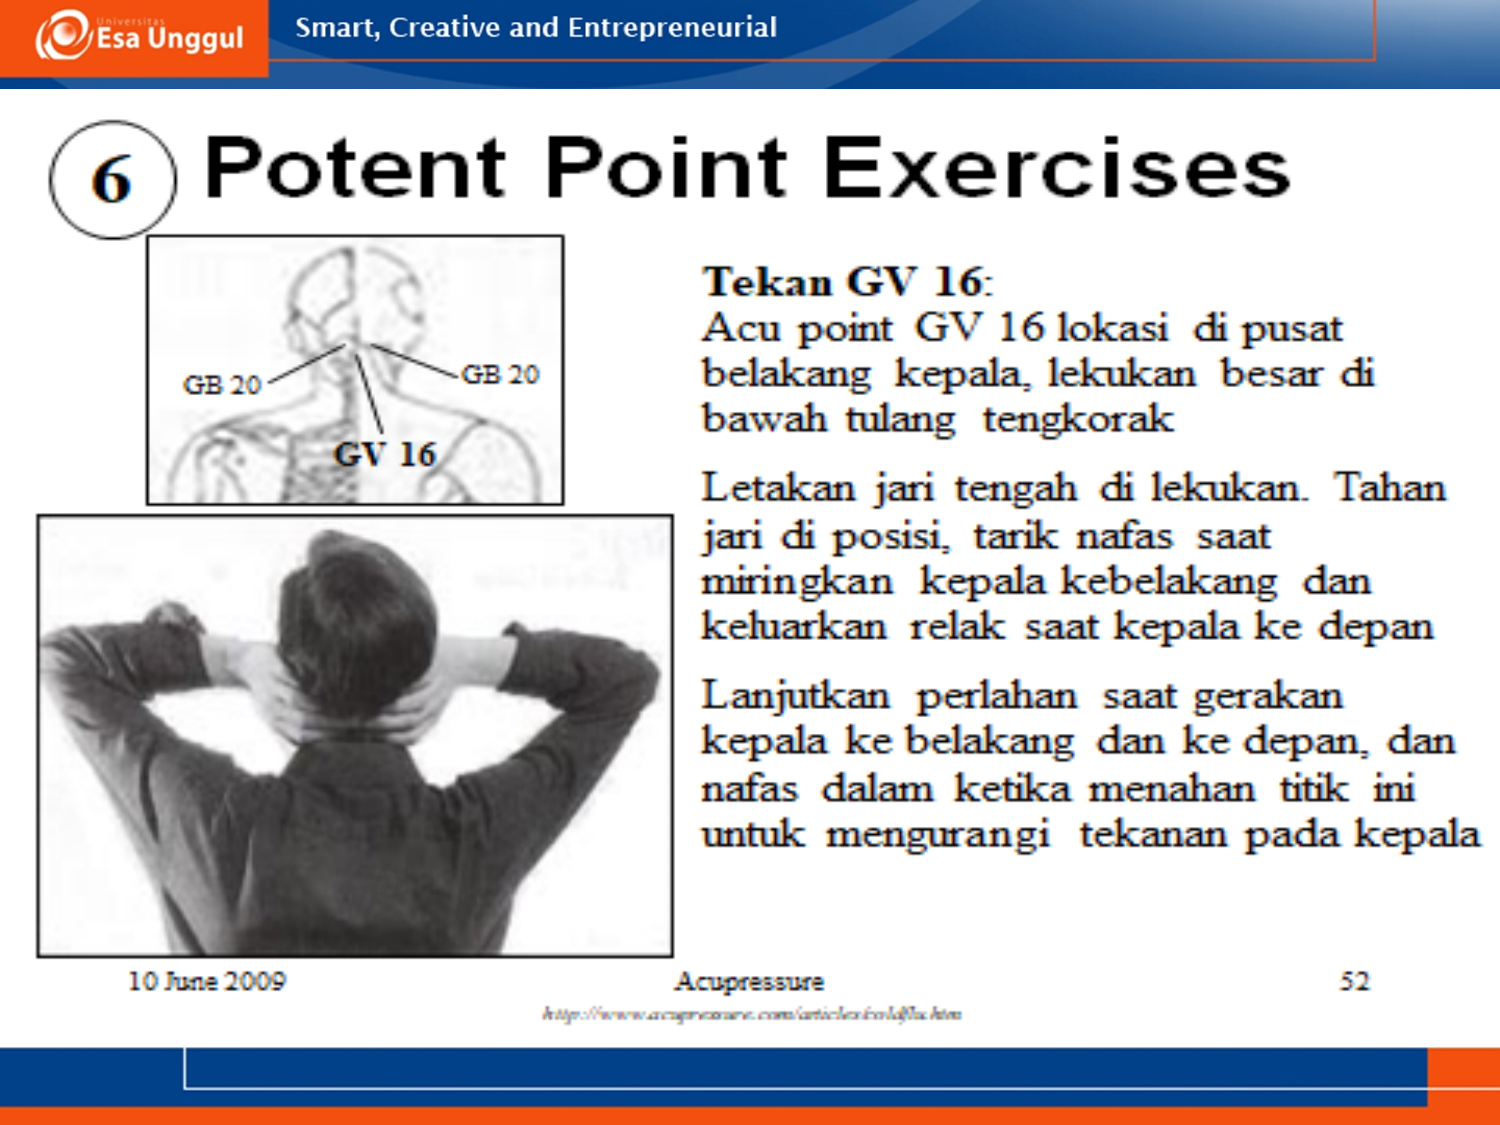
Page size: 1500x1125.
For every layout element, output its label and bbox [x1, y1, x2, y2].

picture [0, 1047, 1500, 1125]
picture [0, 0, 1500, 89]
list [0, 89, 1500, 1047]
